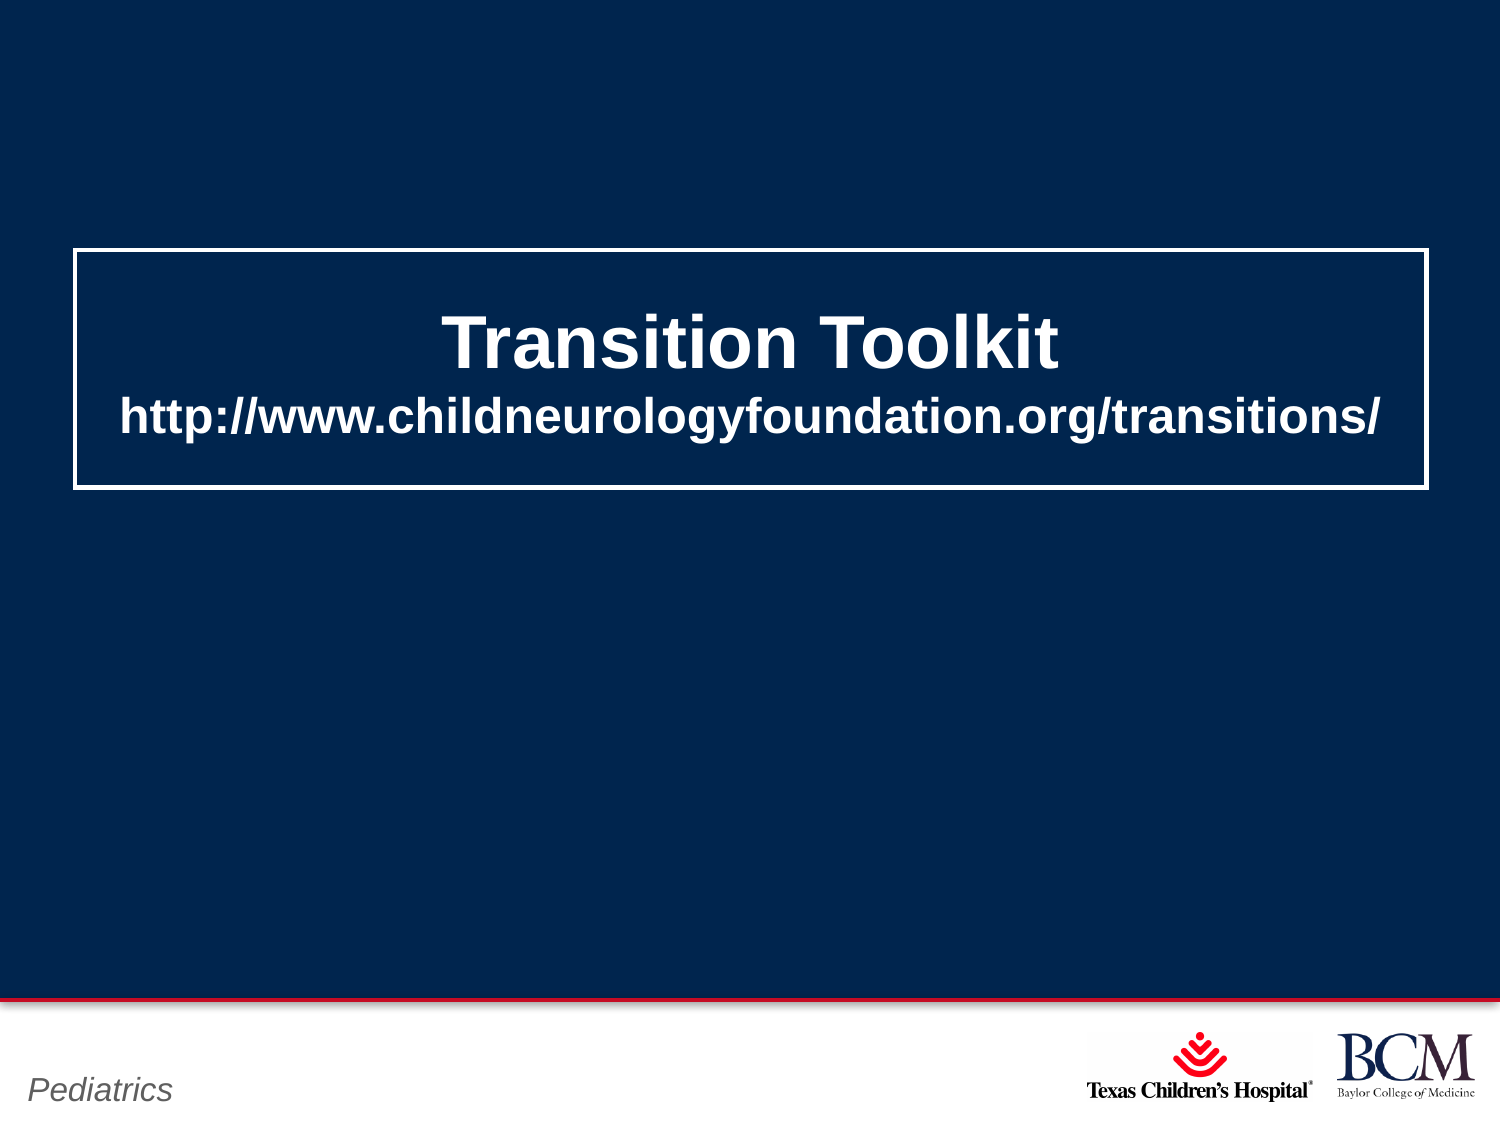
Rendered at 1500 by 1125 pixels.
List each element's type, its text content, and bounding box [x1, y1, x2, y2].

picture [1087, 1032, 1313, 1102]
title Transition Toolkit http://www.childneurologyfoundation.org/transitions/ [74, 249, 1427, 488]
picture [1337, 1033, 1475, 1099]
